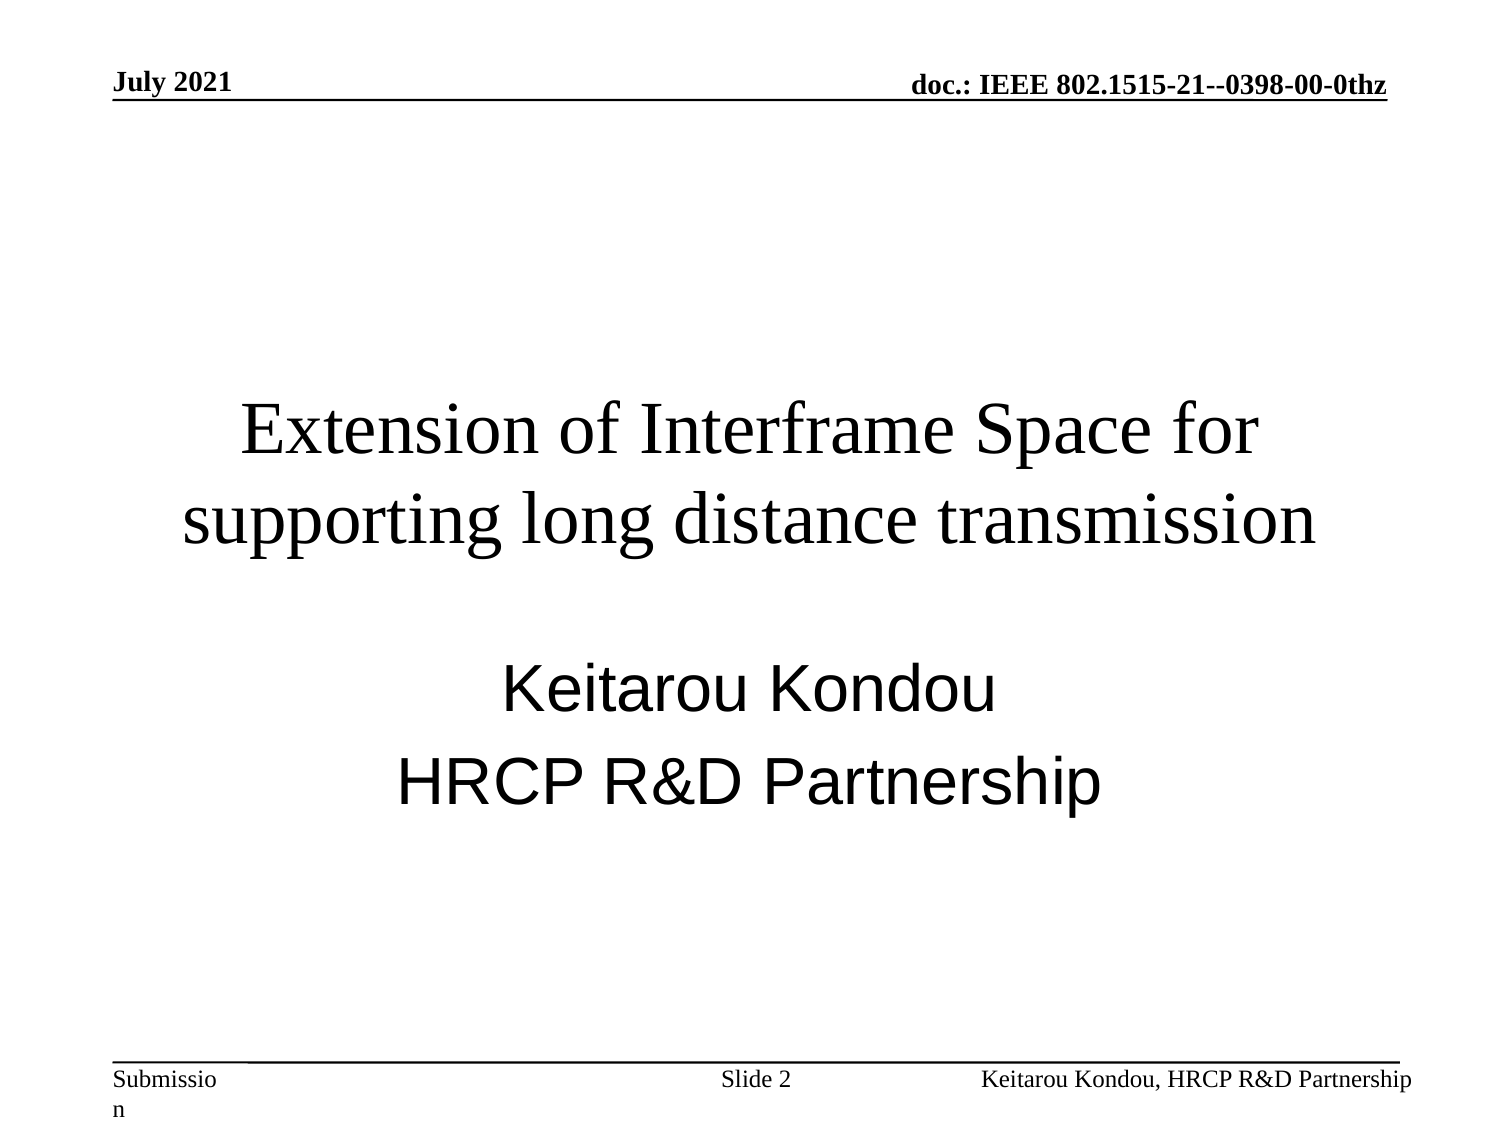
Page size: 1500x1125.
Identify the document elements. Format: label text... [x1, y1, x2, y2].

footer Keitarou Kondou, HRCP R&D Partnership [900, 1062, 1413, 1093]
title Extension of Interframe Space for supporting long distance transmission [112, 375, 1388, 563]
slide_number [112, 62, 375, 98]
subtitle Keitarou Kondou HRCP R&D Partnership [225, 637, 1275, 925]
slide_number Slide 2 [712, 1062, 800, 1093]
